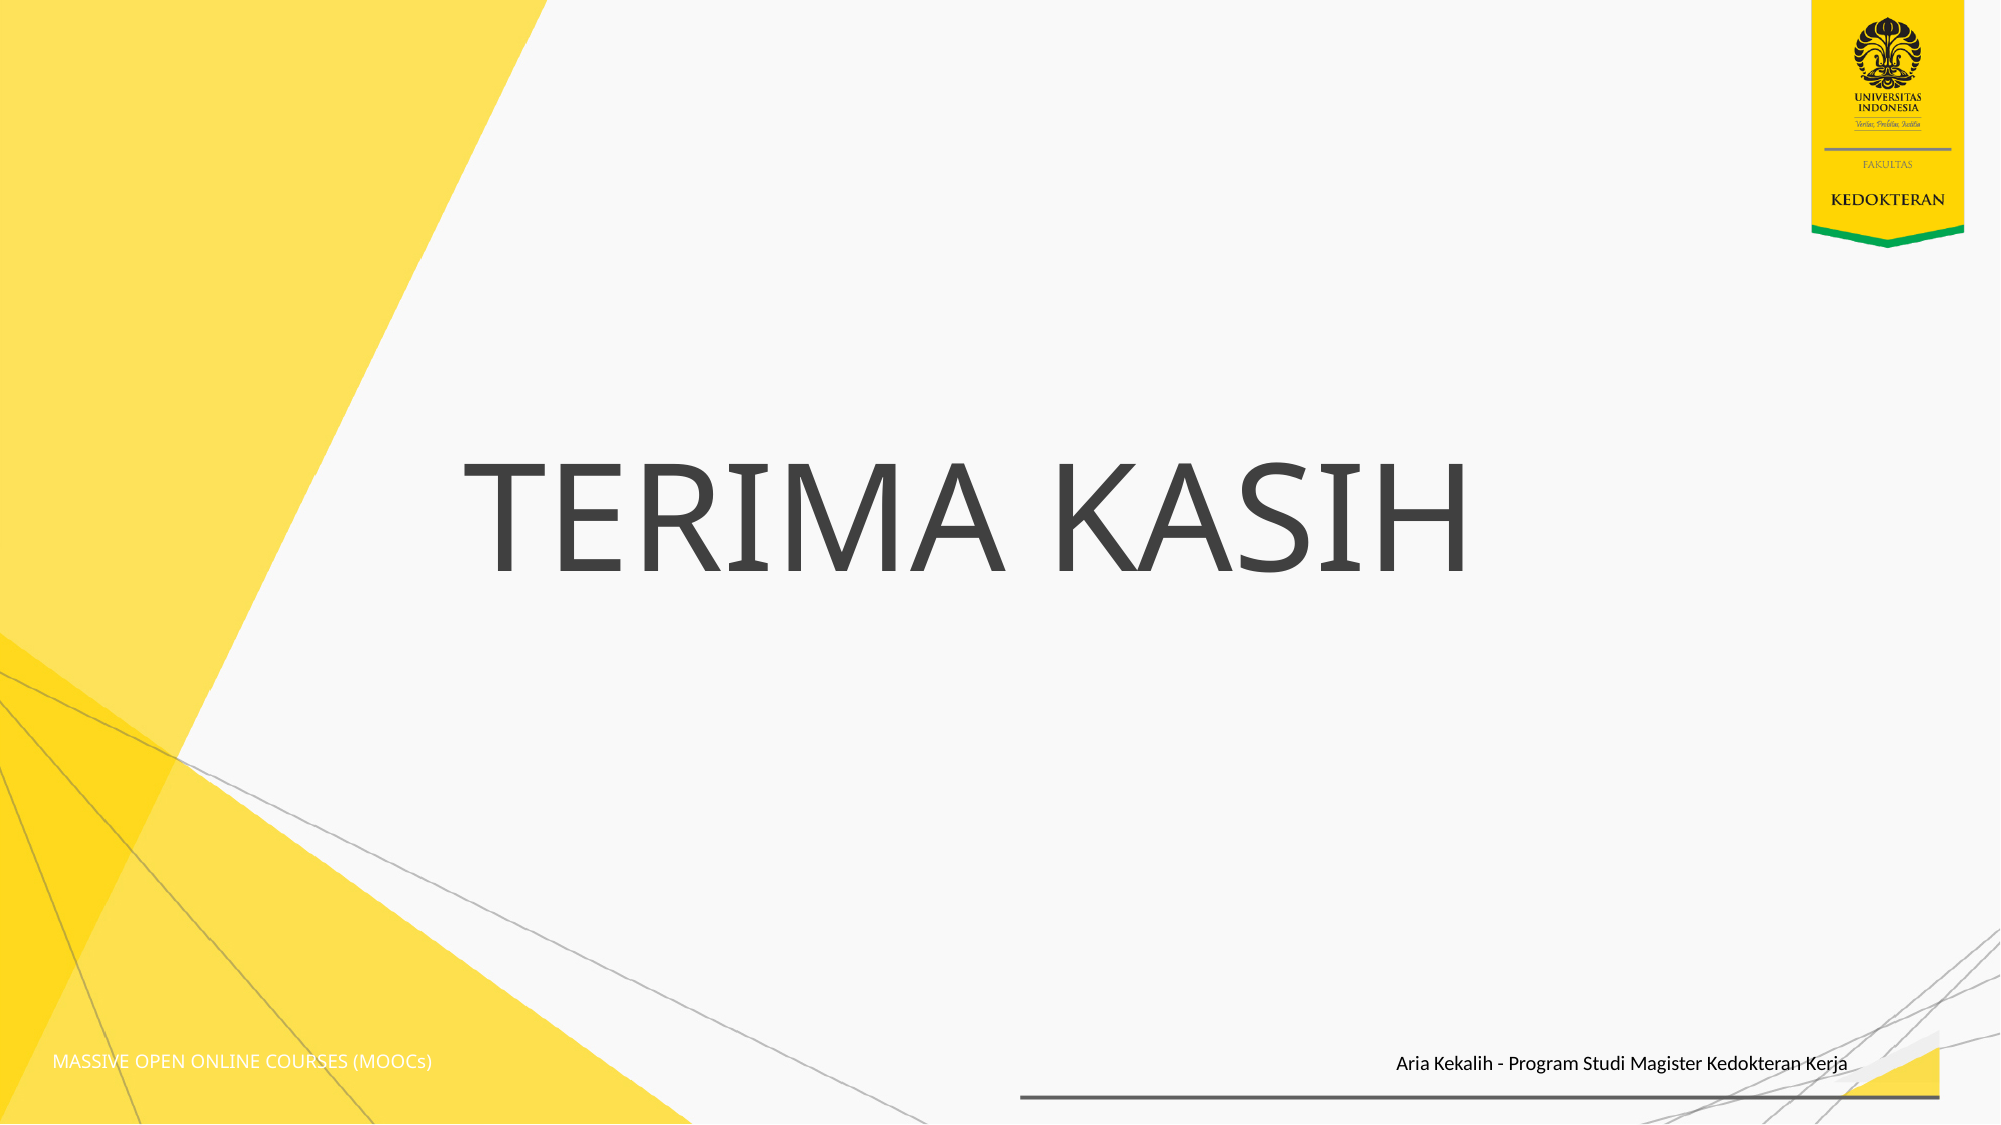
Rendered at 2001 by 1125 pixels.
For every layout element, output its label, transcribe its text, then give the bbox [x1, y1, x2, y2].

text_box TERIMA KASIH [158, 414, 1784, 610]
picture [0, 0, 2001, 1125]
